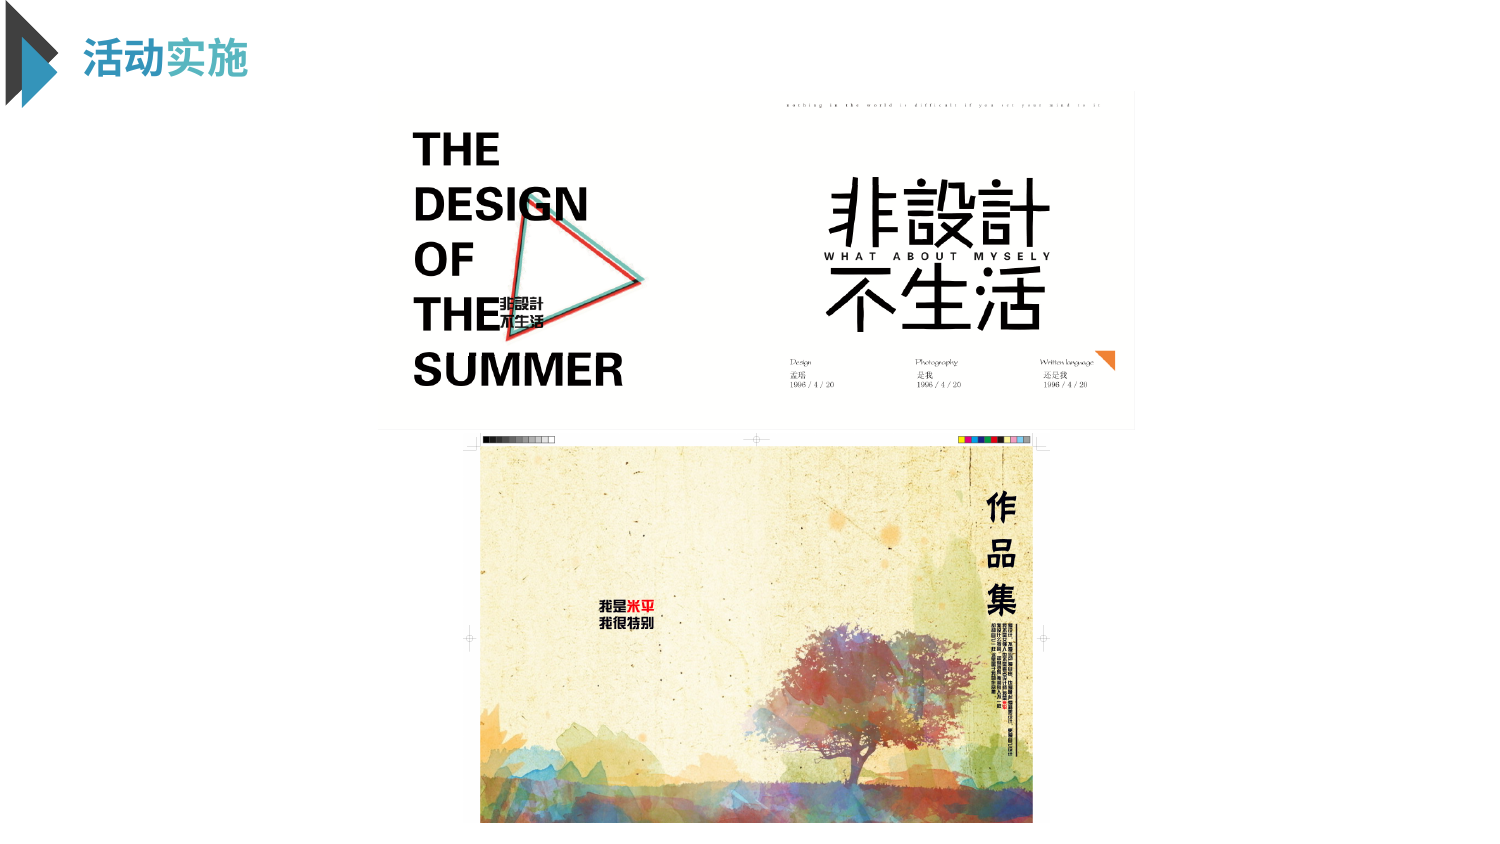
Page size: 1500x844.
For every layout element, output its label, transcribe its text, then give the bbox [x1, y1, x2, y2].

text_box [5, 0, 59, 106]
text_box [21, 36, 58, 108]
picture [378, 90, 1135, 430]
text_box 活动实施 [82, 31, 250, 83]
picture [463, 433, 1050, 823]
